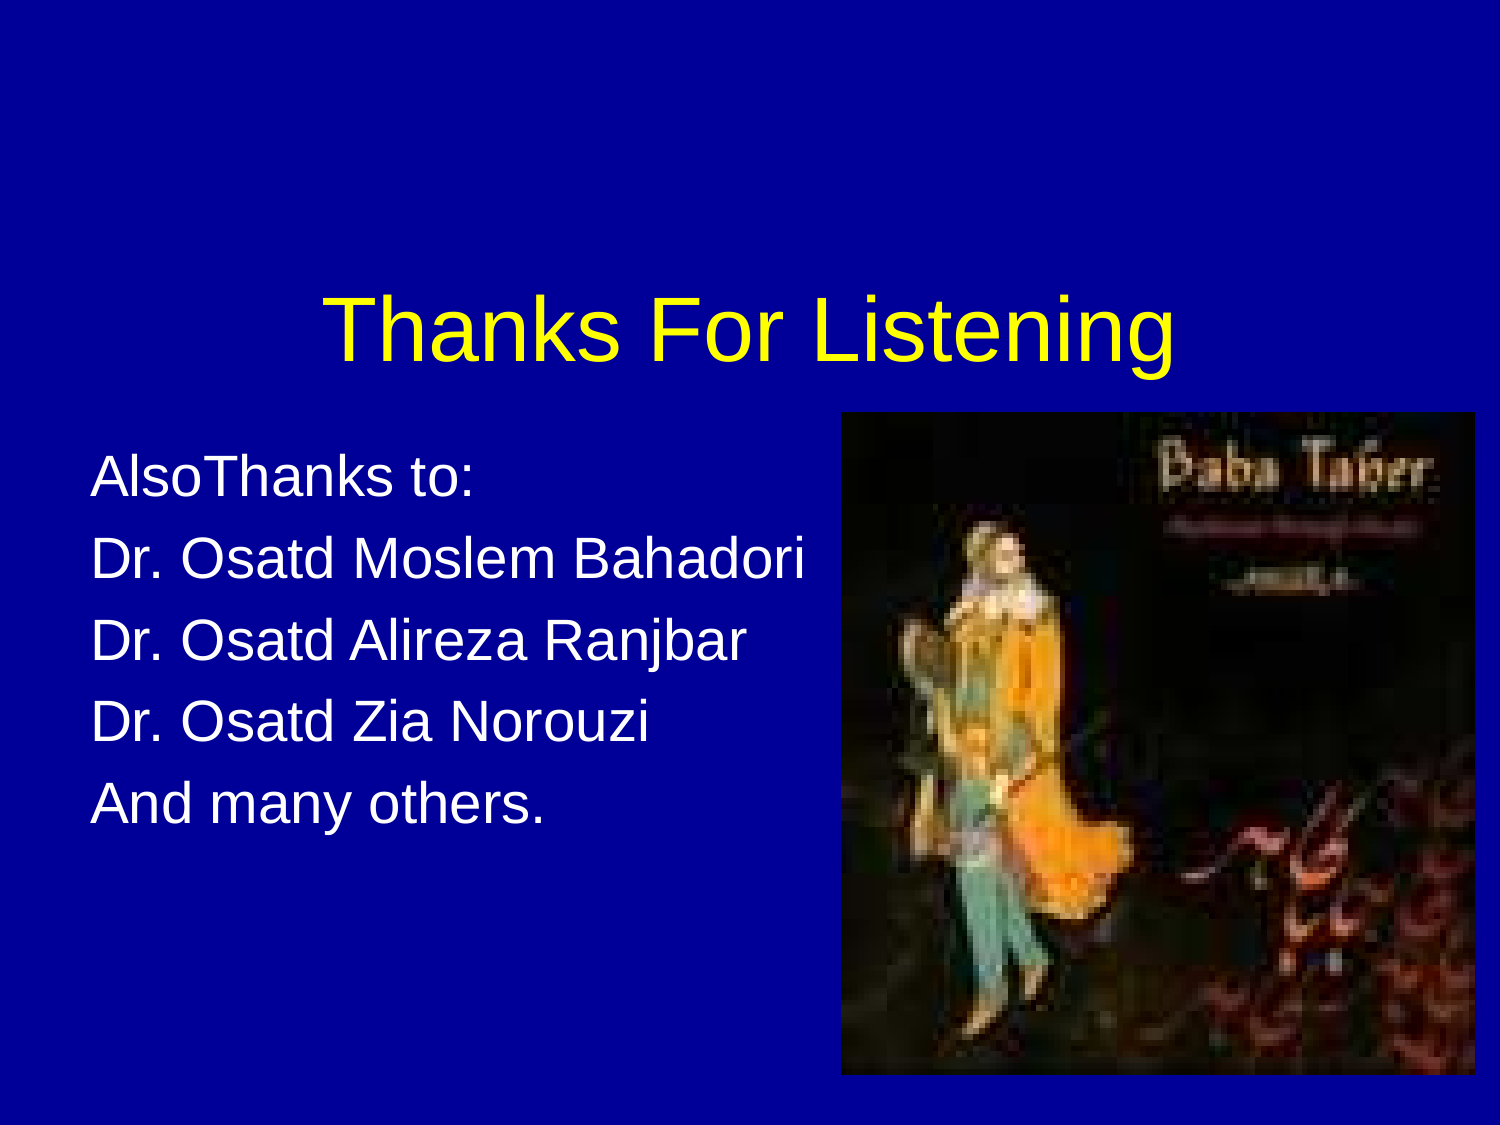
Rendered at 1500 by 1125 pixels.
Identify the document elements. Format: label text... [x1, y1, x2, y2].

list Thanks For Listening AlsoThanks to: Dr. Osatd Moslem Bahadori Dr. Osatd Alireza Ranjbar Dr. Osatd Zia Norouzi And many others. [74, 262, 1426, 1006]
picture [841, 412, 1476, 1076]
